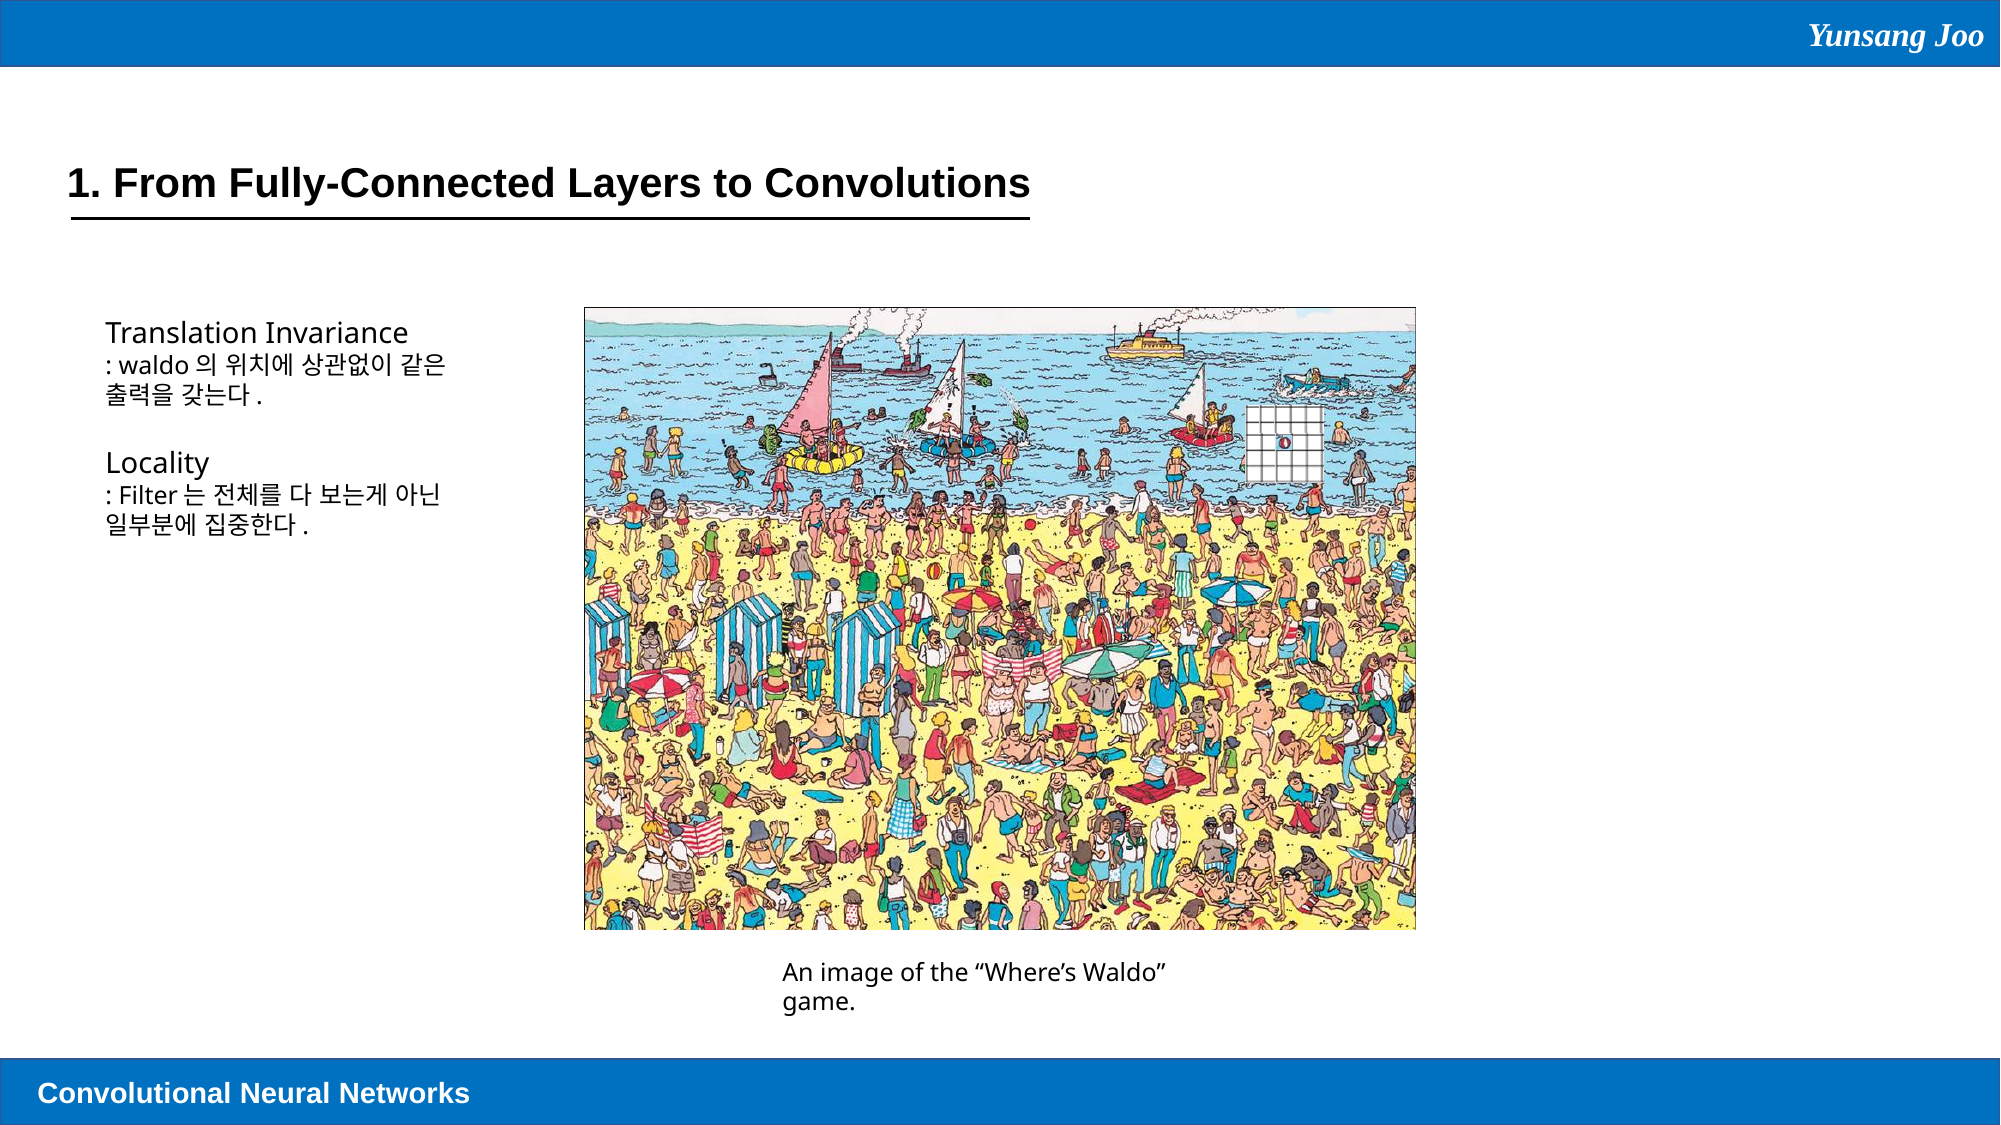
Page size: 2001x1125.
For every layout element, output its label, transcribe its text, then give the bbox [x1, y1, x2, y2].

picture [584, 307, 1416, 930]
text_box Translation Invariance : waldo의 위치에 상관없이 같은 출력을 갖는다. Locality : Filter는 전체를 다 보는게 아닌 일부분에 집중한다. [90, 307, 487, 547]
text_box [0, 1058, 2000, 1125]
text_box Yunsang Joo [0, 0, 2000, 67]
text_box Convolutional Neural Networks [22, 1066, 486, 1117]
text_box An image of the “Where’s Waldo” game. [767, 948, 1233, 1024]
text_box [1245, 405, 1324, 483]
text_box 1. From Fully-Connected Layers to Convolutions [52, 148, 1346, 263]
